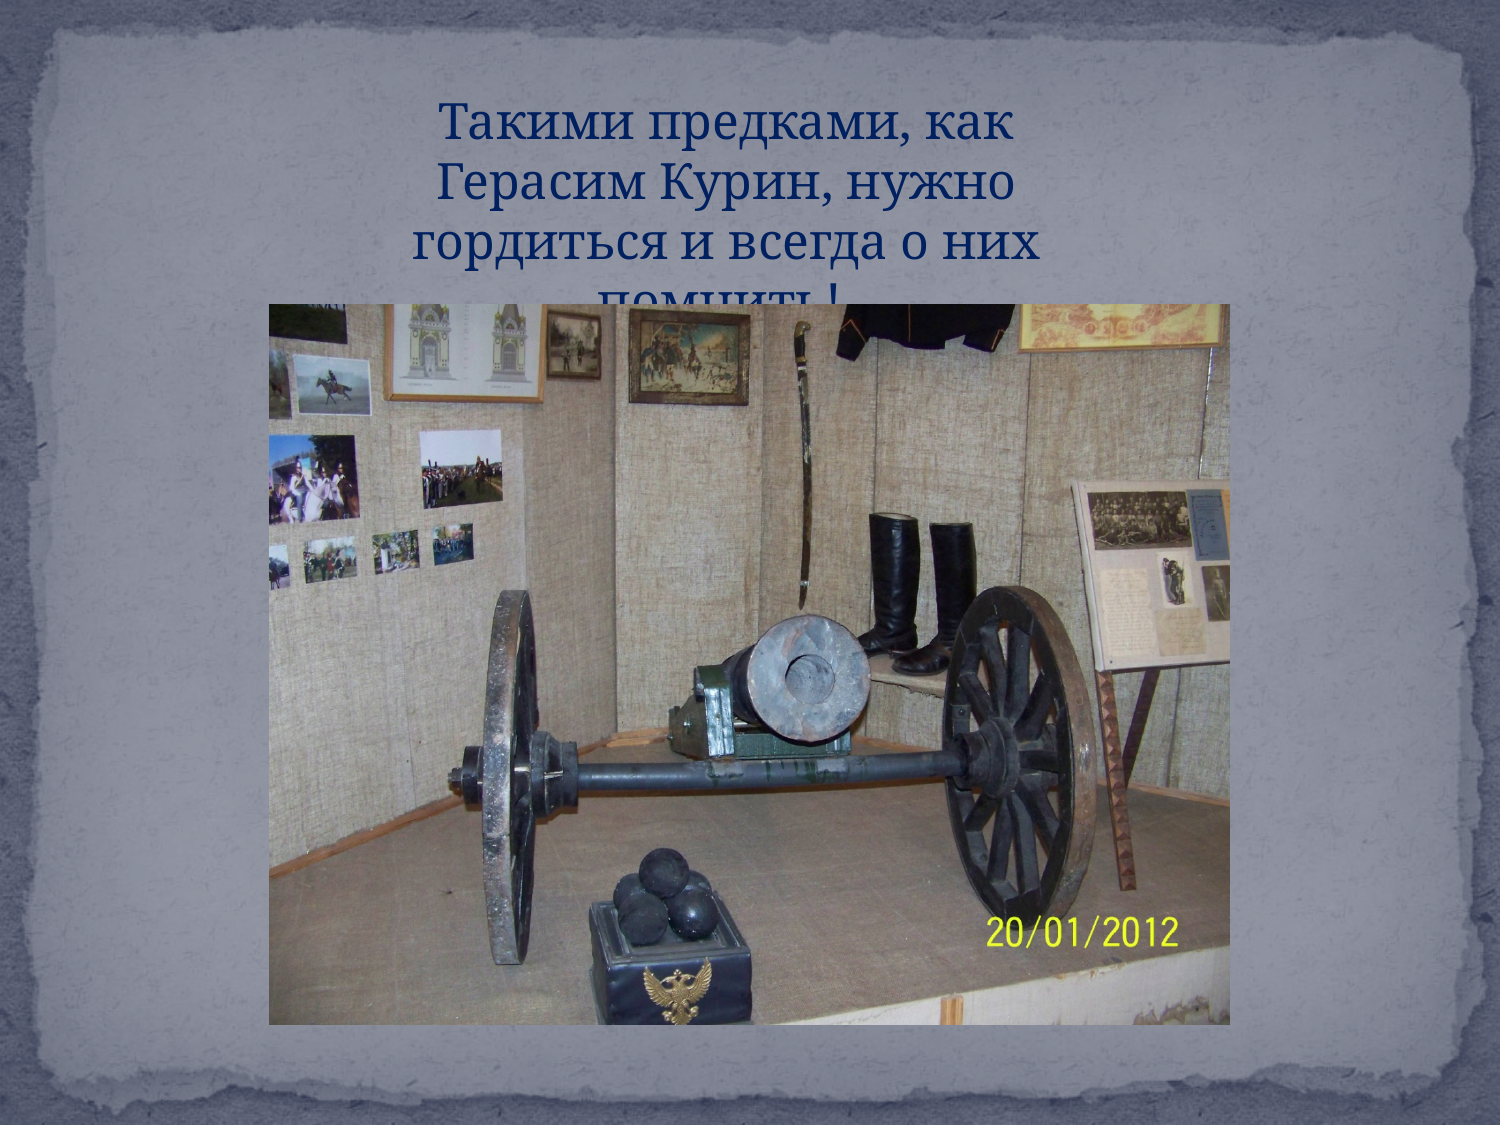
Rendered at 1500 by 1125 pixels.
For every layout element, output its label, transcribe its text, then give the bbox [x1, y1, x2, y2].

text_box Такими предками, как Герасим Курин, нужно гордиться и всегда о них помнить! [351, 81, 1102, 293]
picture [269, 304, 1230, 1025]
